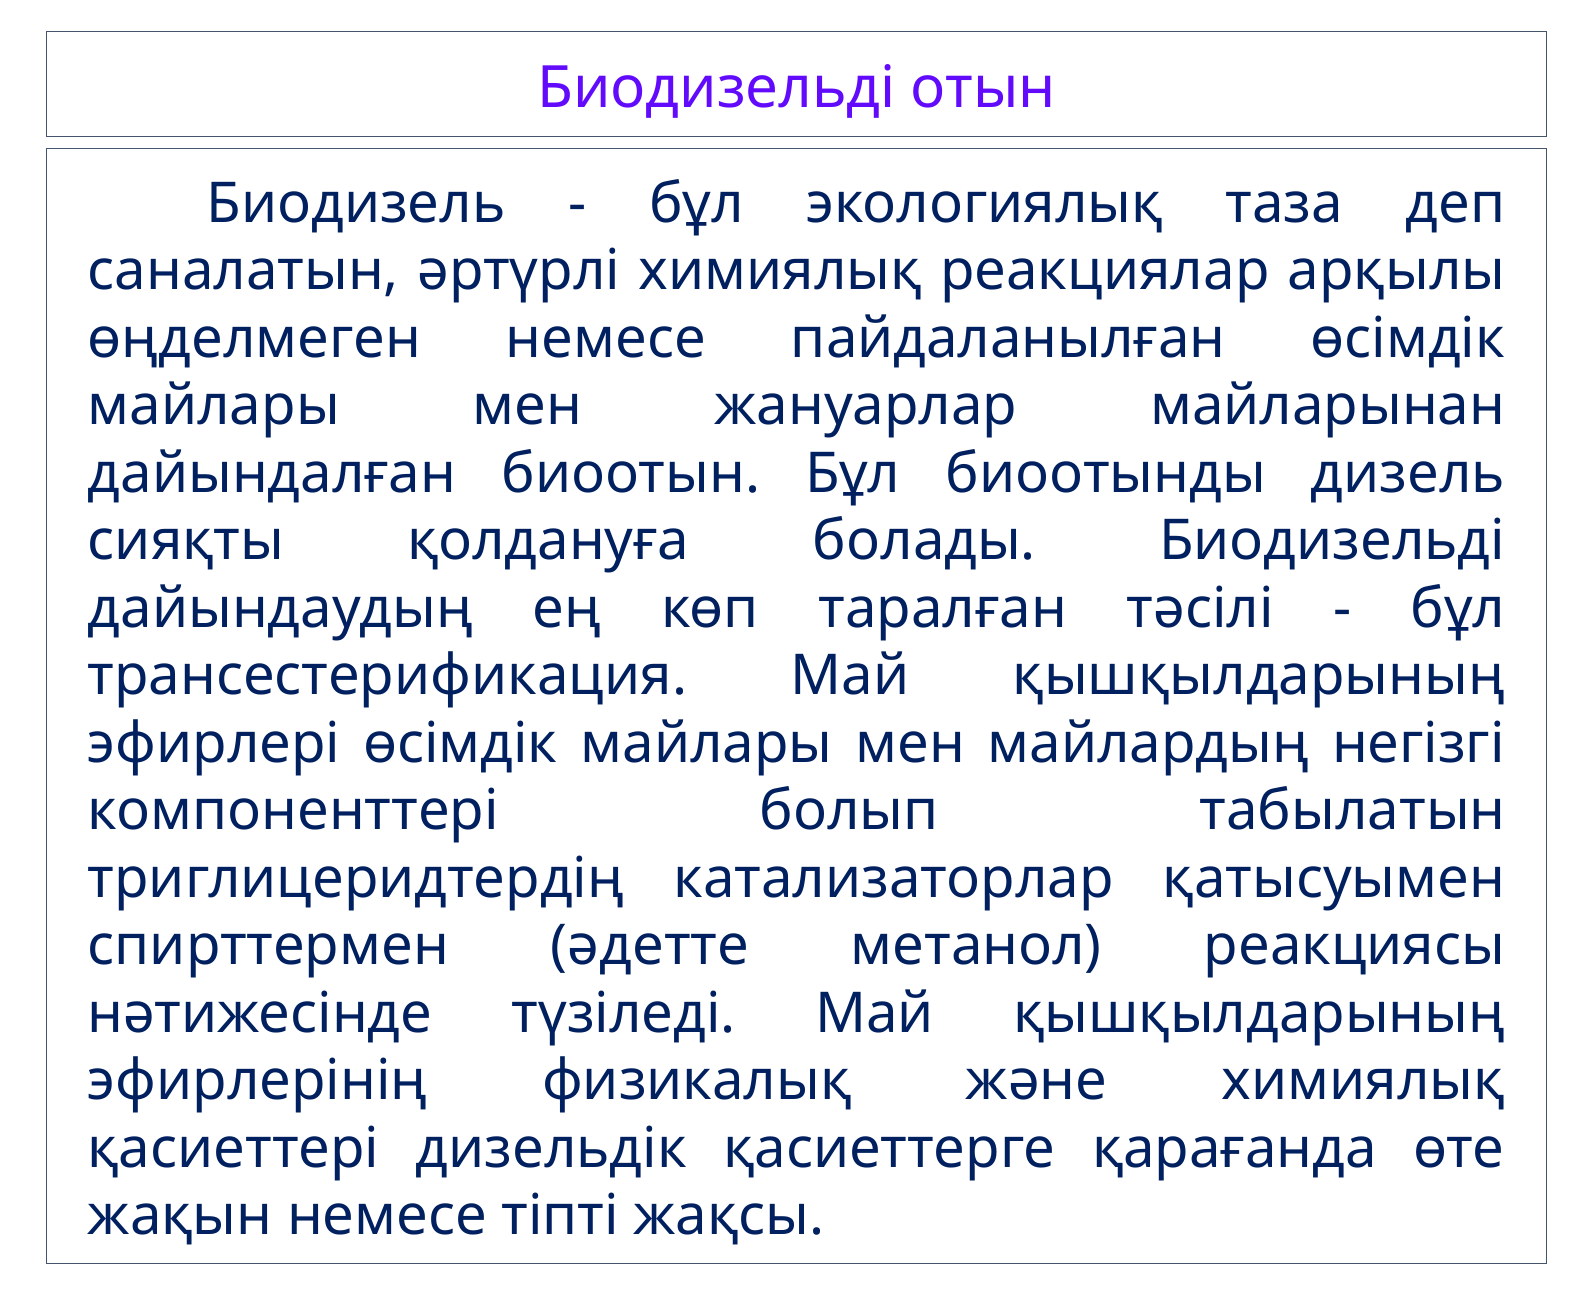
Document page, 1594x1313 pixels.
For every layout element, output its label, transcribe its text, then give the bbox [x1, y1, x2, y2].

text_box Биодизель - бұл экологиялық таза деп саналатын, әртүрлі химиялық реакциялар арқылы өңделмеген немесе пайдаланылған өсімдік майлары мен жануарлар майларынан дайындалған биоотын. Бұл биоотынды дизель сияқты қолдануға болады. Биодизельді дайындаудың ең көп таралған тәсілі - бұл трансестерификация. Май қышқылдарының эфирлері өсімдік майлары мен майлардың негізгі компоненттері болып табылатын триглицеридтердің катализаторлар қатысуымен спирттермен (әдетте метанол) реакциясы нәтижесінде түзіледі. Май қышқылдарының эфирлерінің физикалық және химиялық қасиеттері дизельдік қасиеттерге қарағанда өте жақын немесе тіпті жақсы. [46, 148, 1547, 1264]
text_box Биодизельді отын [46, 31, 1547, 137]
